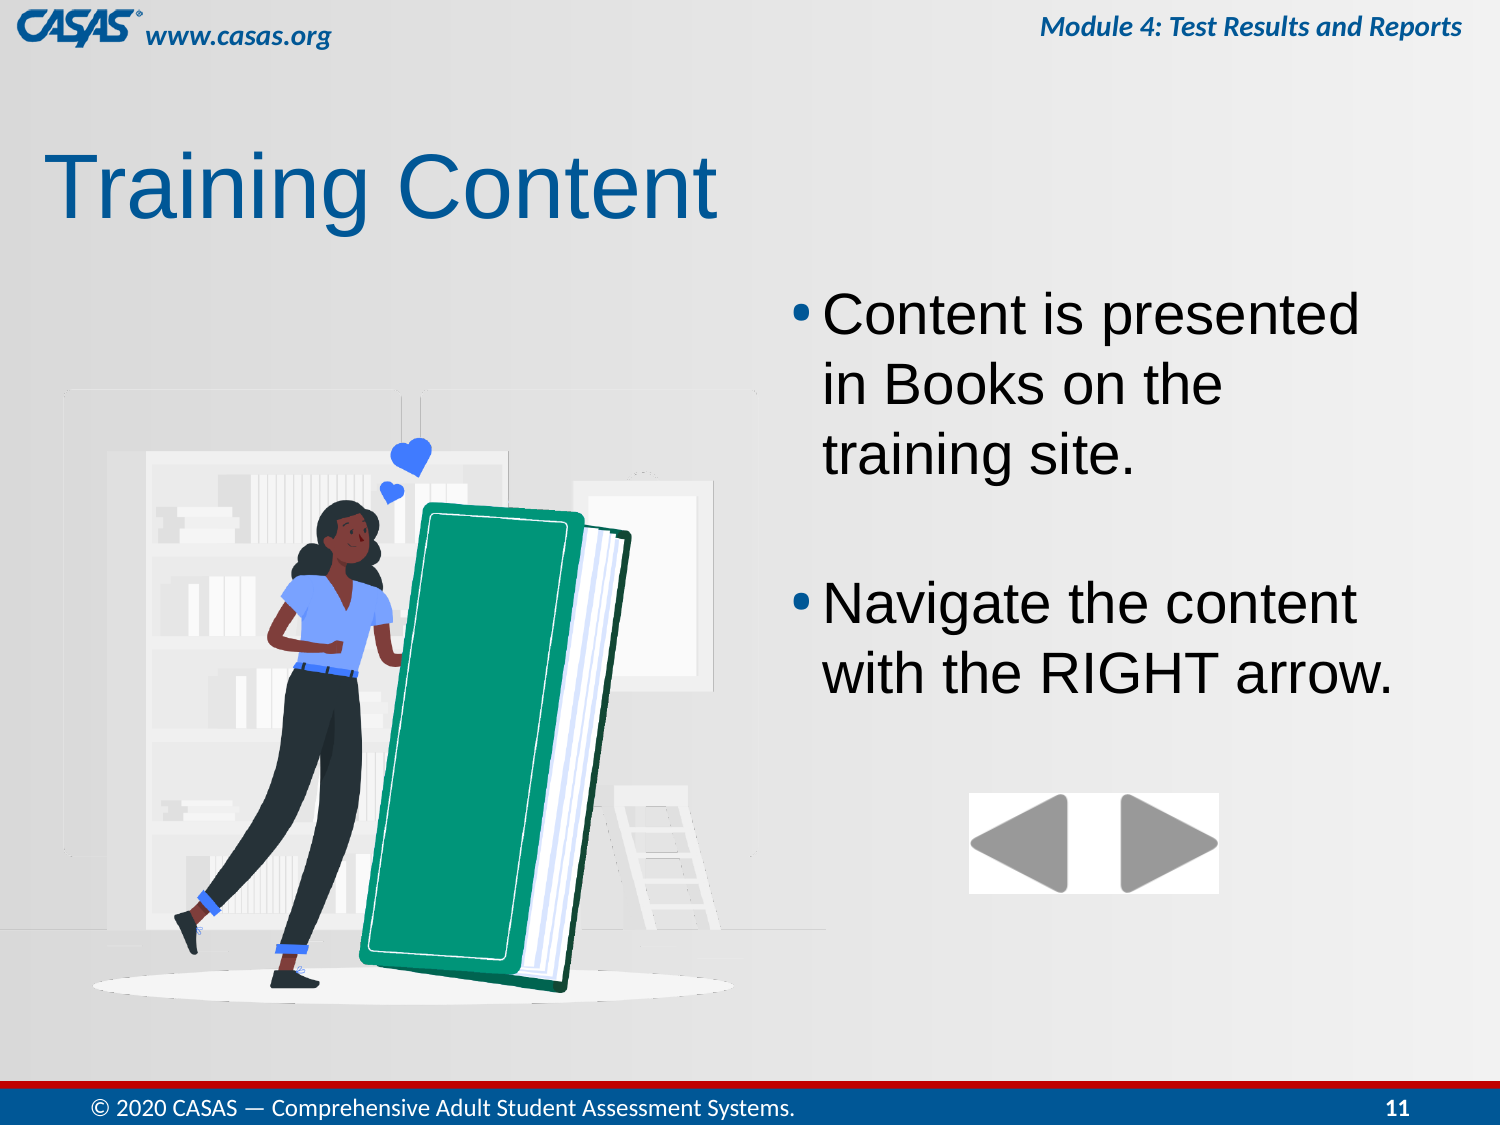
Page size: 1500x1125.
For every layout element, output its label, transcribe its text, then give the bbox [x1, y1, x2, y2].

picture [0, 298, 826, 1124]
title Training Content [28, 94, 1478, 270]
slide_number 11 [1299, 1087, 1425, 1125]
list Content is presented in Books on the training site. Navigate the content with the RIGHT arrow. [762, 269, 1425, 1082]
picture [969, 793, 1219, 895]
picture [11, 3, 145, 52]
